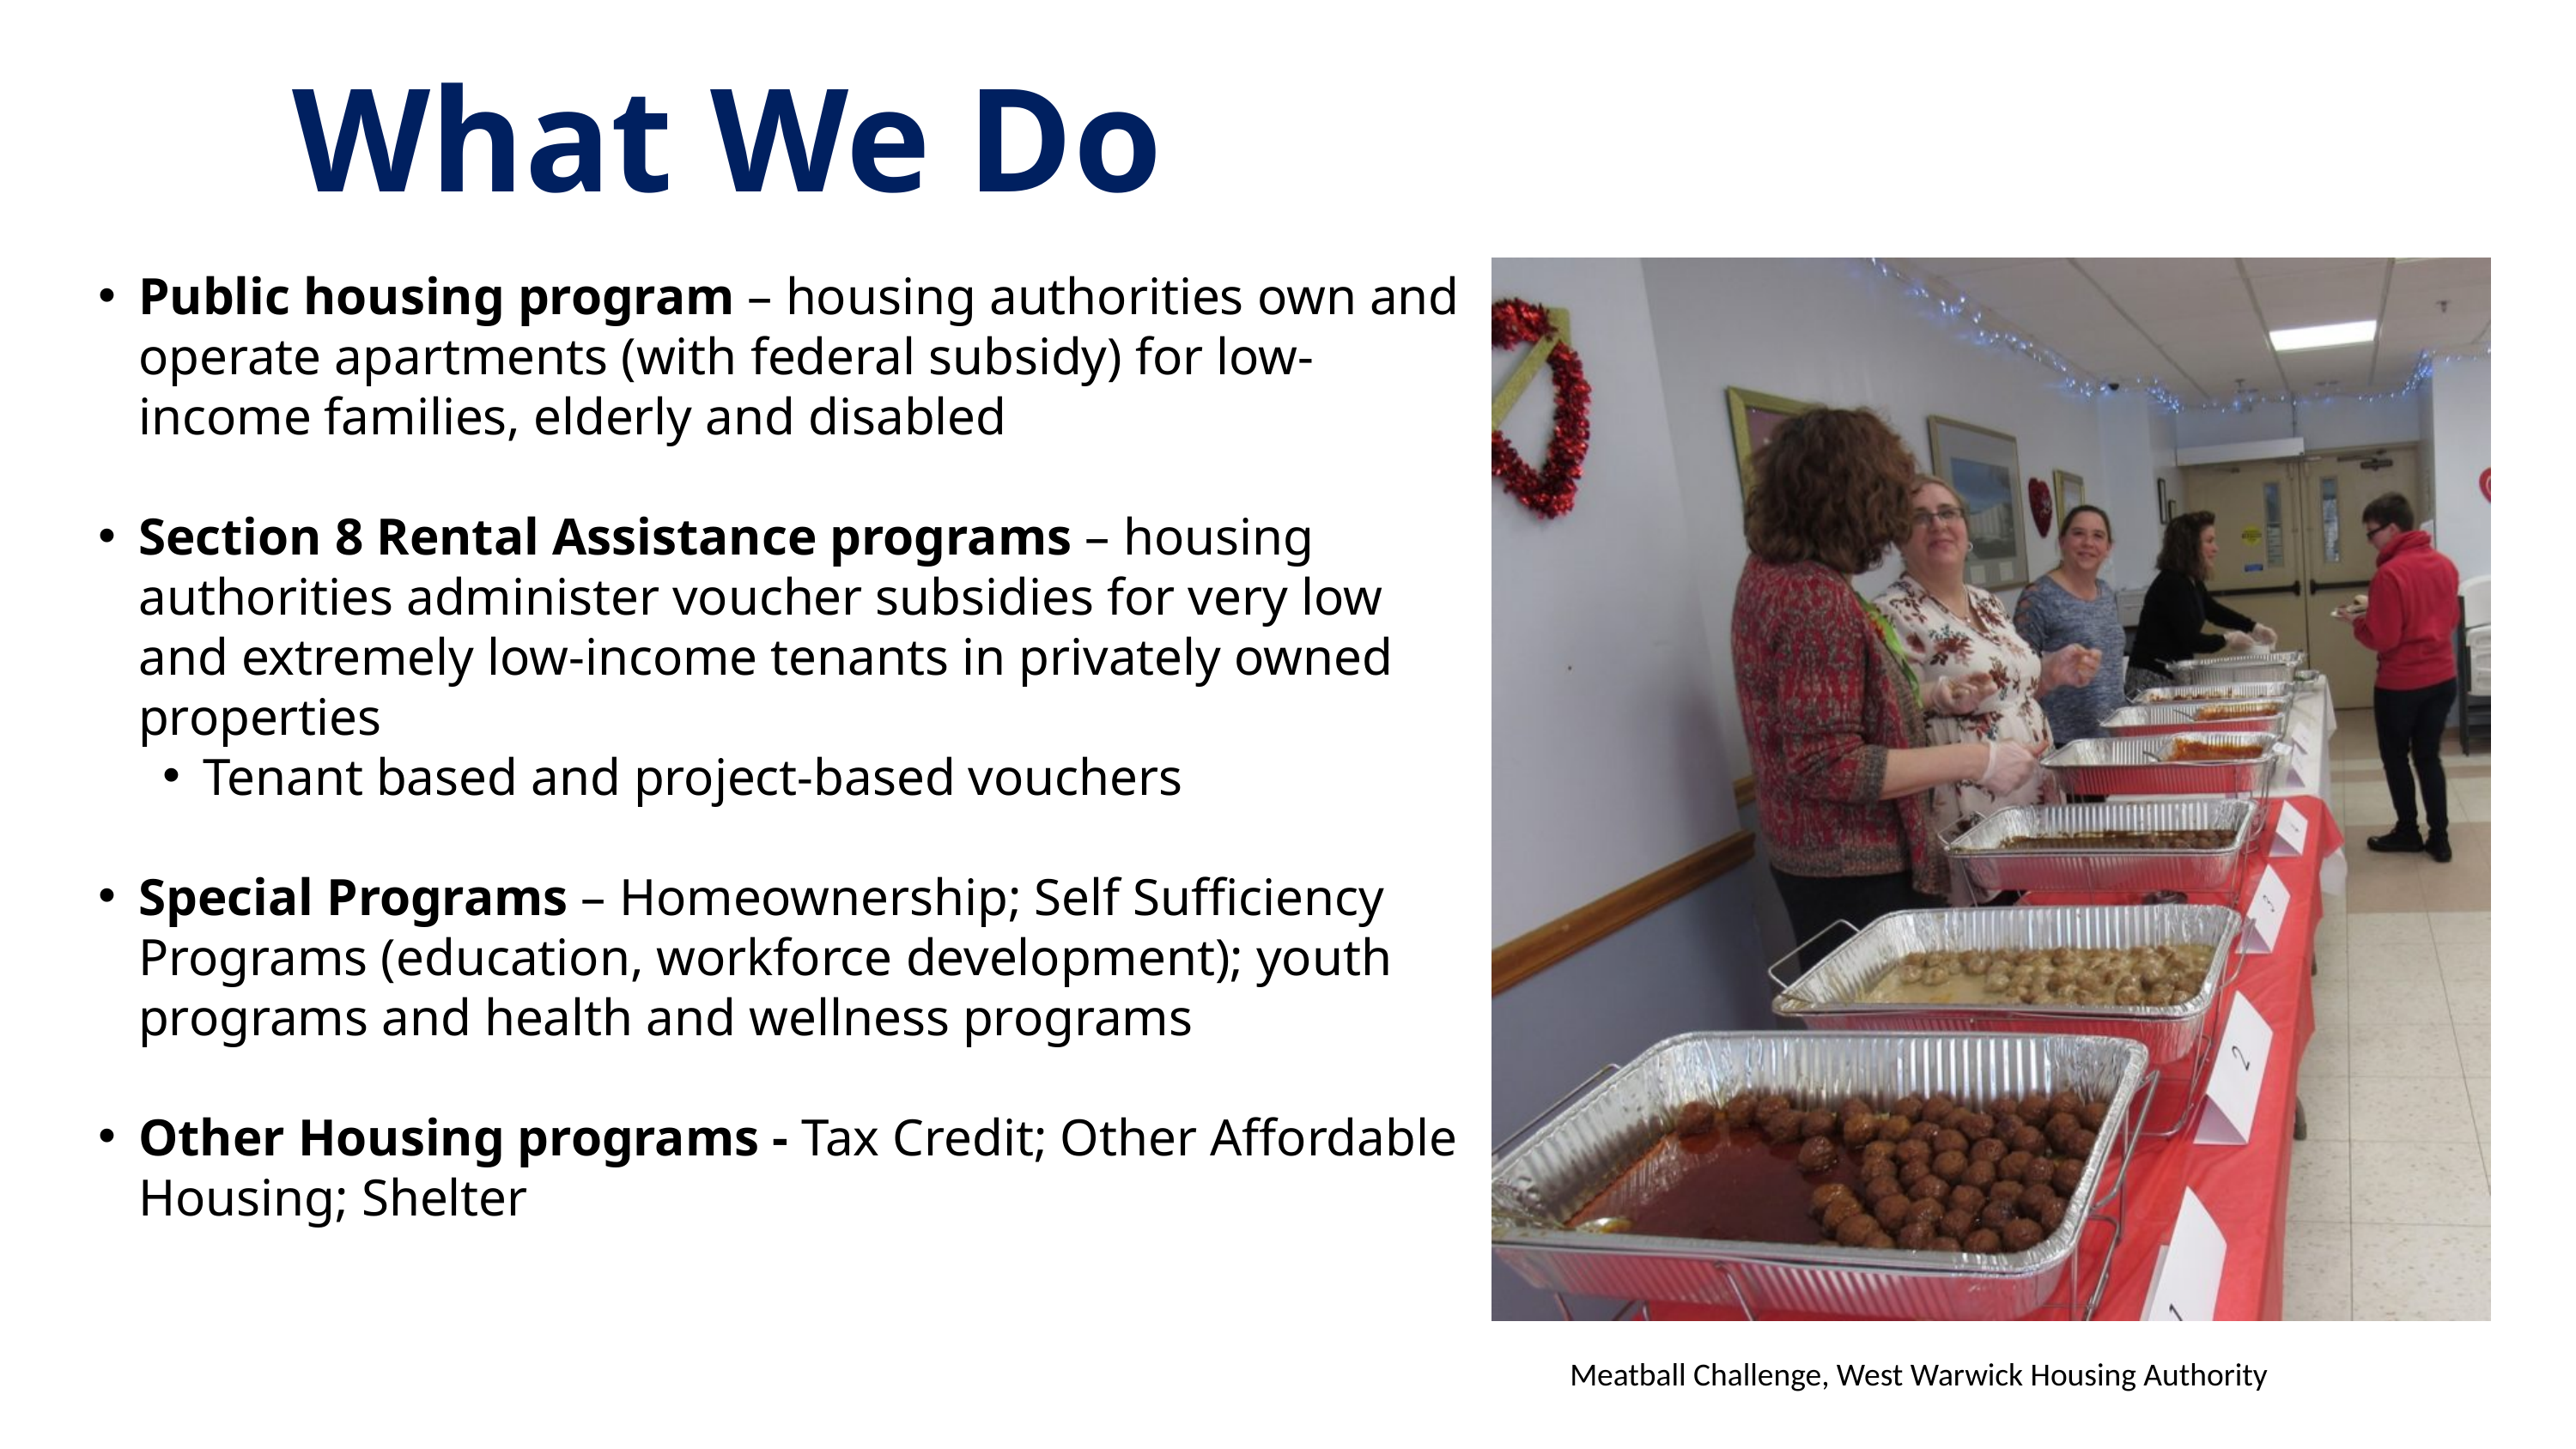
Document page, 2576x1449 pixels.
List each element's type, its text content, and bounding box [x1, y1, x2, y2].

text_box Meatball Challenge, West Warwick Housing Authority [1557, 1347, 2516, 1399]
picture [1492, 258, 2491, 1321]
text_box Public housing program – housing authorities own and operate apartments (with federal subsidy) for low-income families, elderly and disabled Section 8 Rental Assistance programs – housing authorities administer voucher subsidies for very low and extremely low-income tenants in privately owned properties Tenant based and project-based vouchers Special Programs – Homeownership; Self Sufficiency Programs (education, workforce development); youth programs and health and wellness programs Other Housing programs - Tax Credit; Other Affordable Housing; Shelter [85, 258, 1478, 1301]
text_box What We Do [121, 77, 1334, 258]
